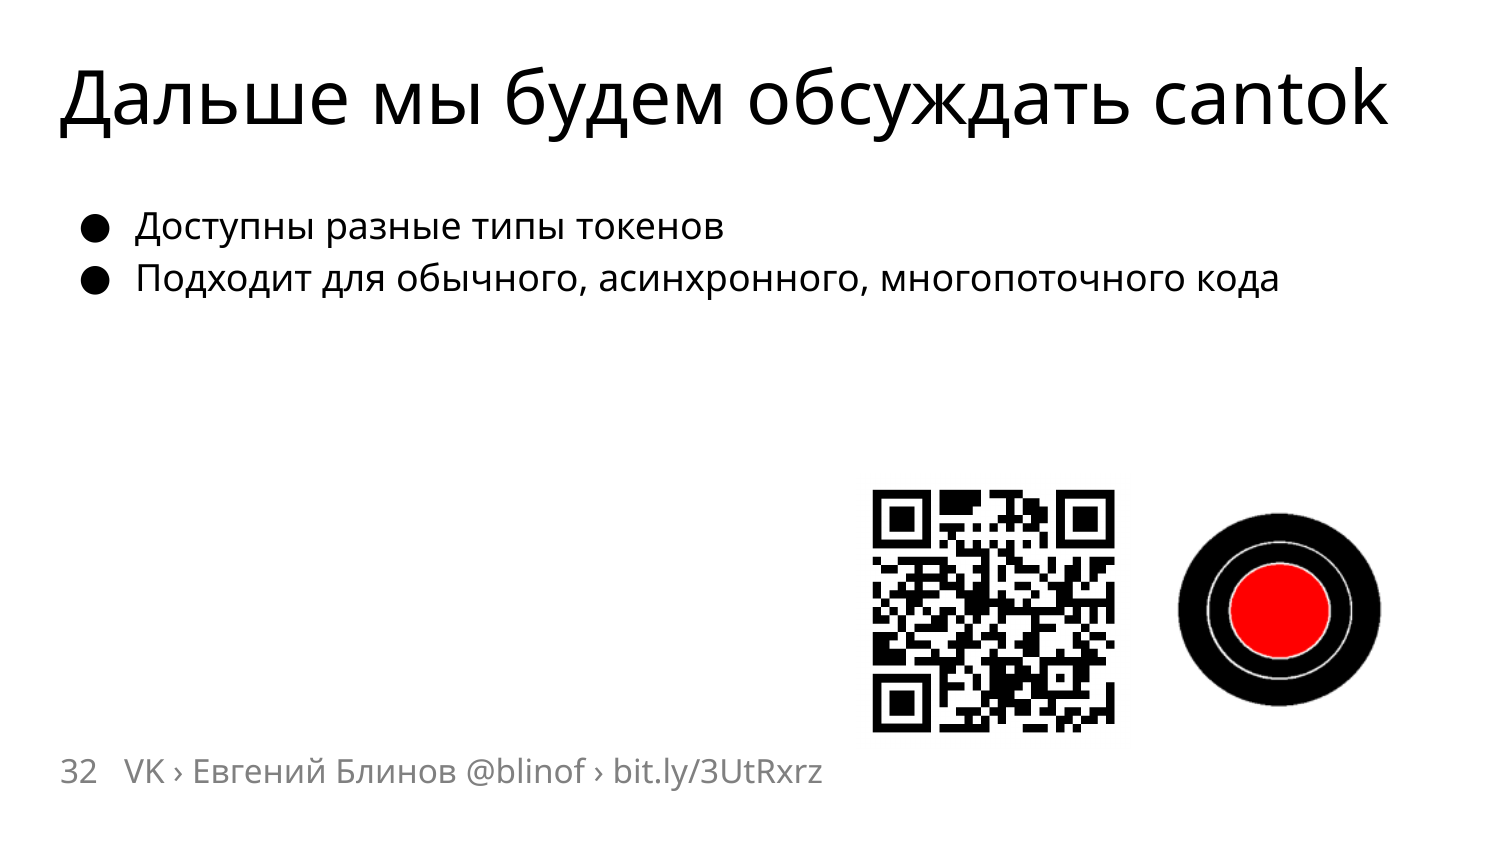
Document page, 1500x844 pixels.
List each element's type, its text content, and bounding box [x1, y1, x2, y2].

title Дальше мы будем обсуждать cantok [45, 45, 1455, 158]
list Доступны разные типы токенов Подходит для обычного, асинхронного, многопоточного кода [45, 180, 1455, 743]
picture [856, 473, 1131, 749]
picture [1156, 505, 1415, 717]
